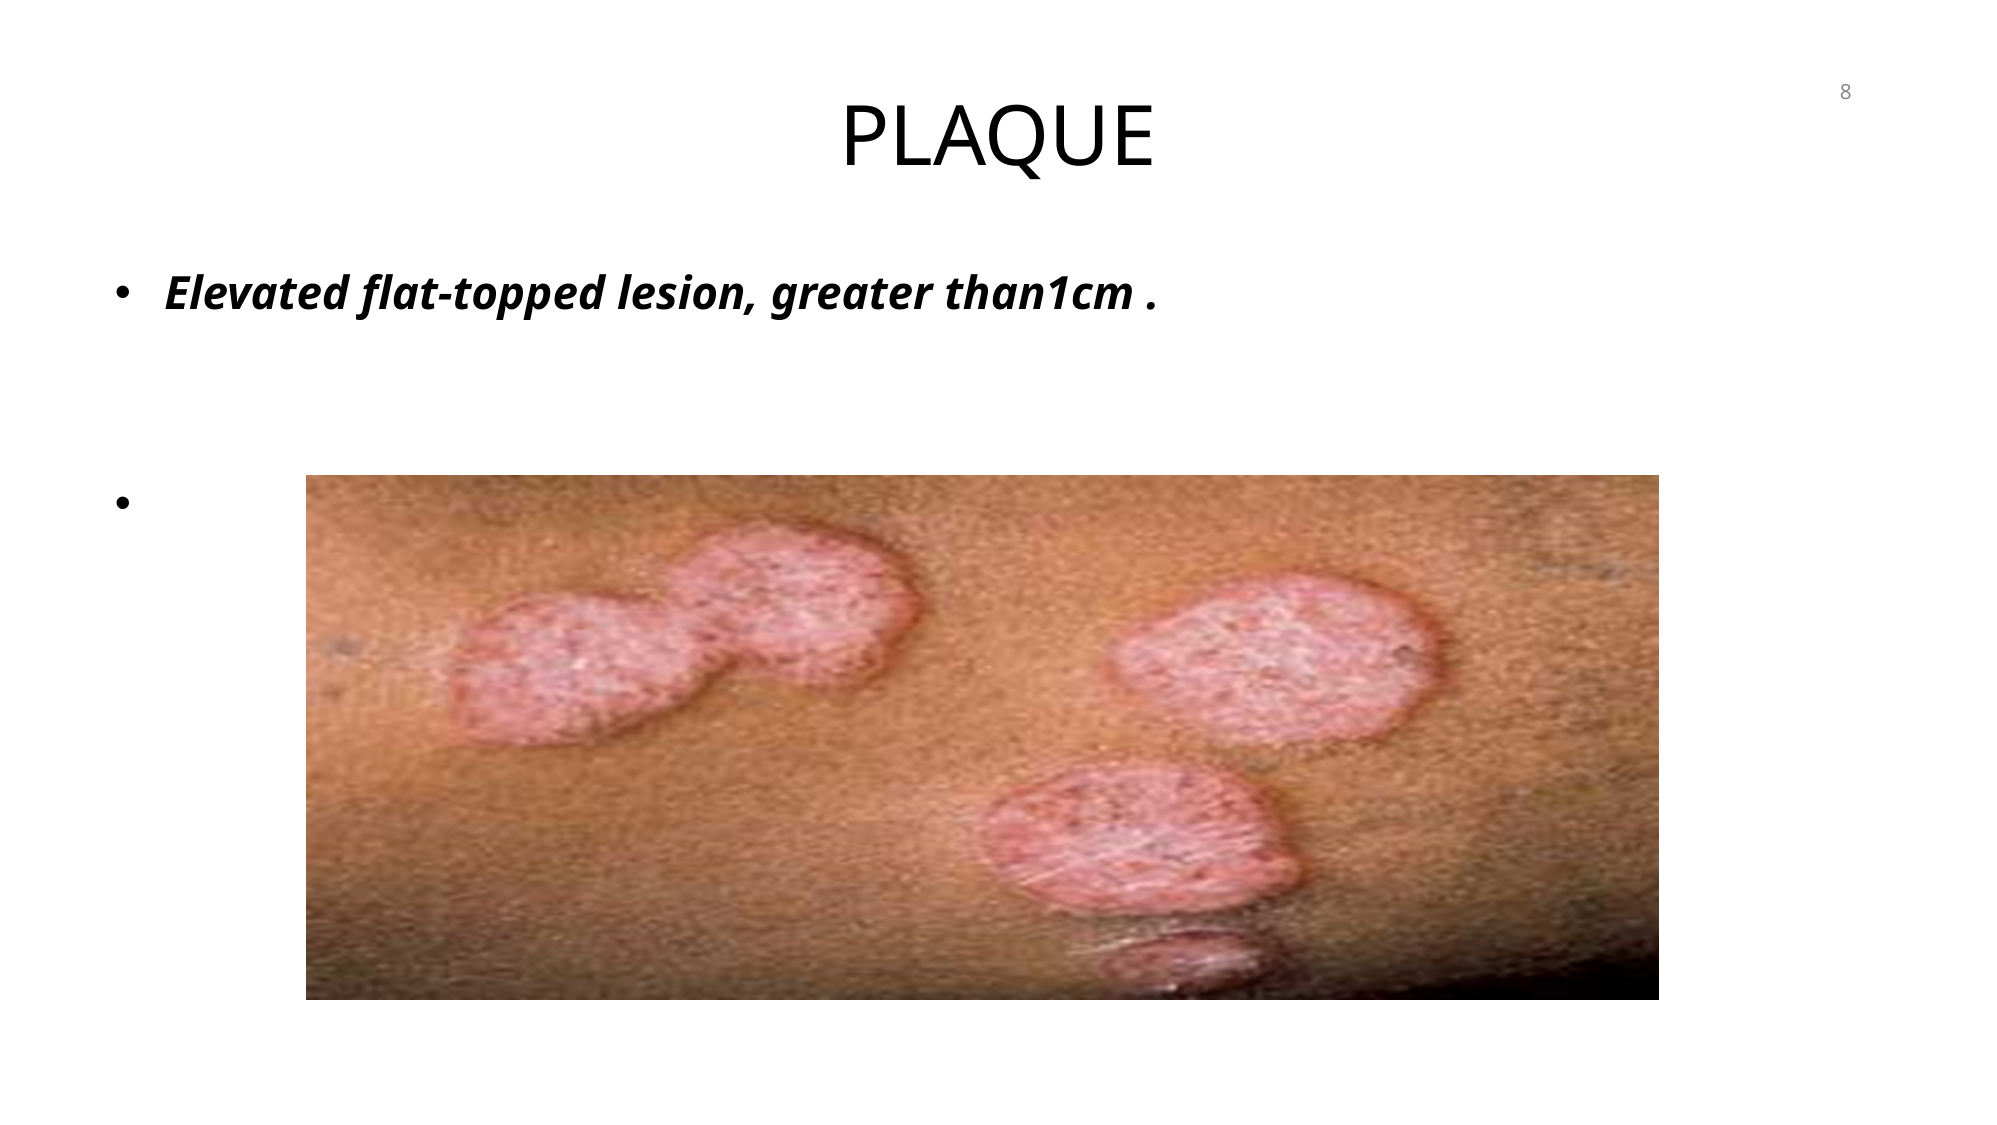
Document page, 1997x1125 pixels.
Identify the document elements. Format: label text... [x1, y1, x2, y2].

picture [306, 475, 1659, 1000]
list Elevated flat-topped lesion, greater than1cm . [99, 262, 1897, 1005]
text_box 8 [1434, 62, 1867, 123]
title PLAQUE [99, 45, 1897, 233]
